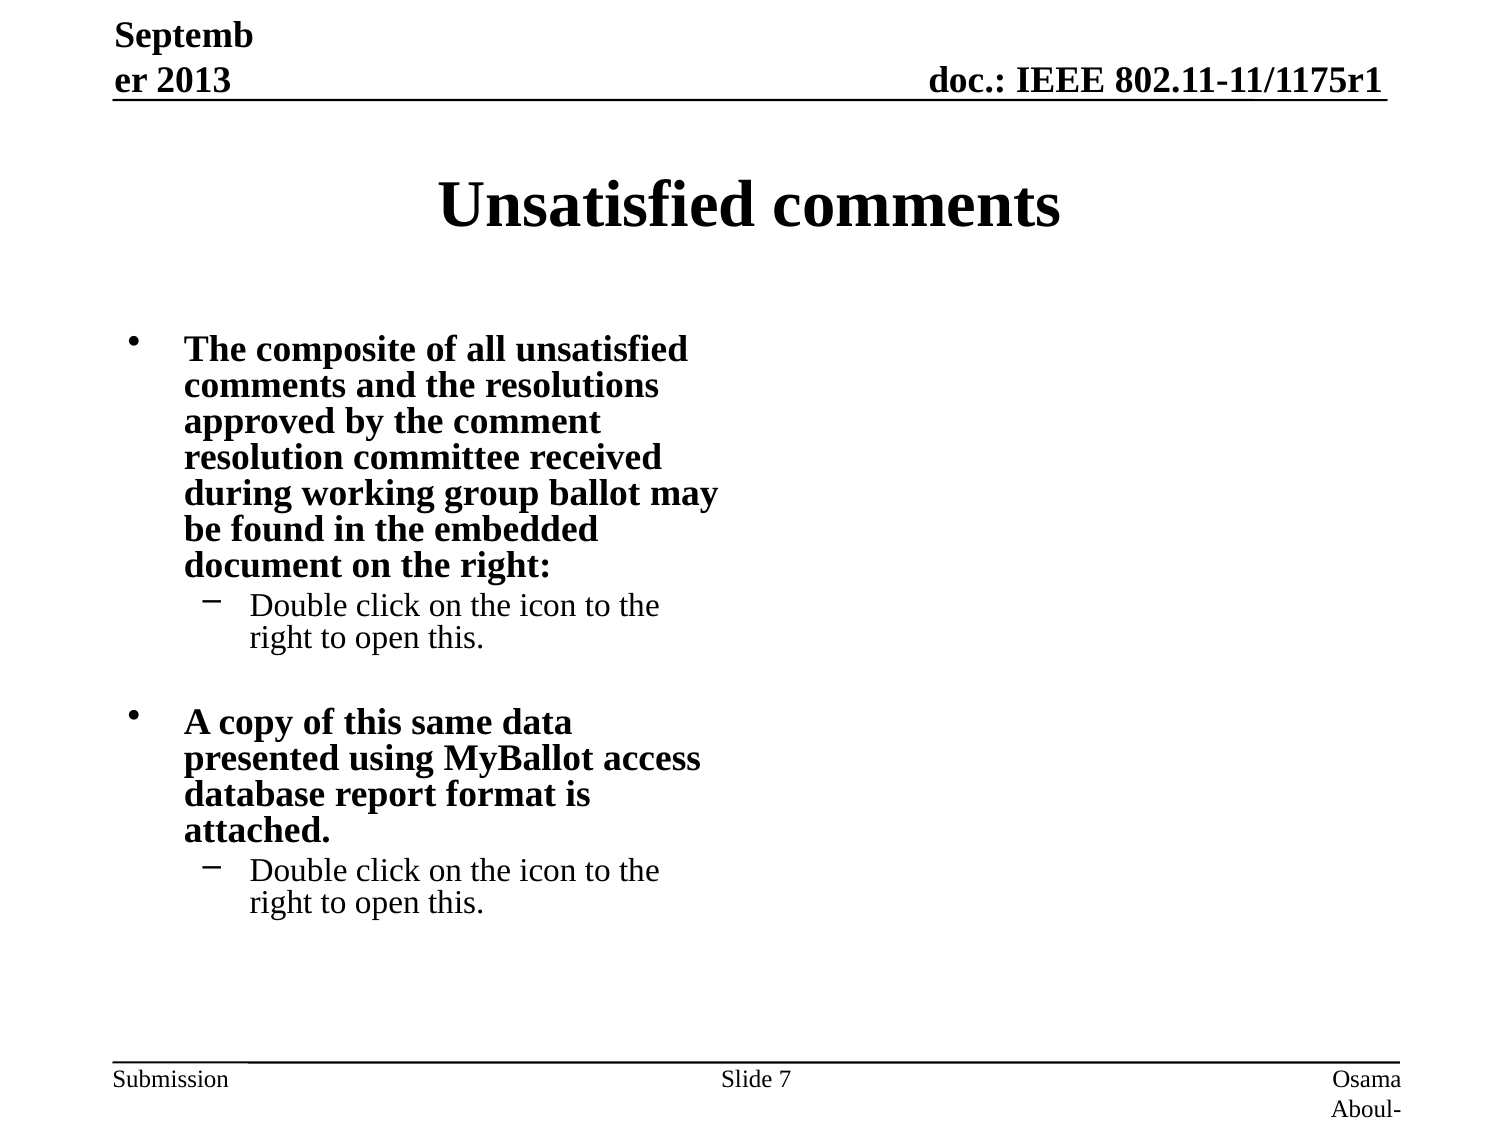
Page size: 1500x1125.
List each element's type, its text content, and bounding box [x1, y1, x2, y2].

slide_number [114, 54, 270, 101]
slide_number Slide 7 [712, 1061, 800, 1093]
title Unsatisfied comments [112, 112, 1388, 288]
footer Osama Aboul-Magd (Huawei Technologies) [1324, 1061, 1402, 1093]
list The composite of all unsatisfied comments and the resolutions approved by the comment resolution committee received during working group ballot may be found in the embedded document on the right: Double click on the icon to the right to open this. A copy of this same data presented using MyBallot access database report format is attached. Double click on the icon to the right to open this. [112, 324, 738, 1001]
